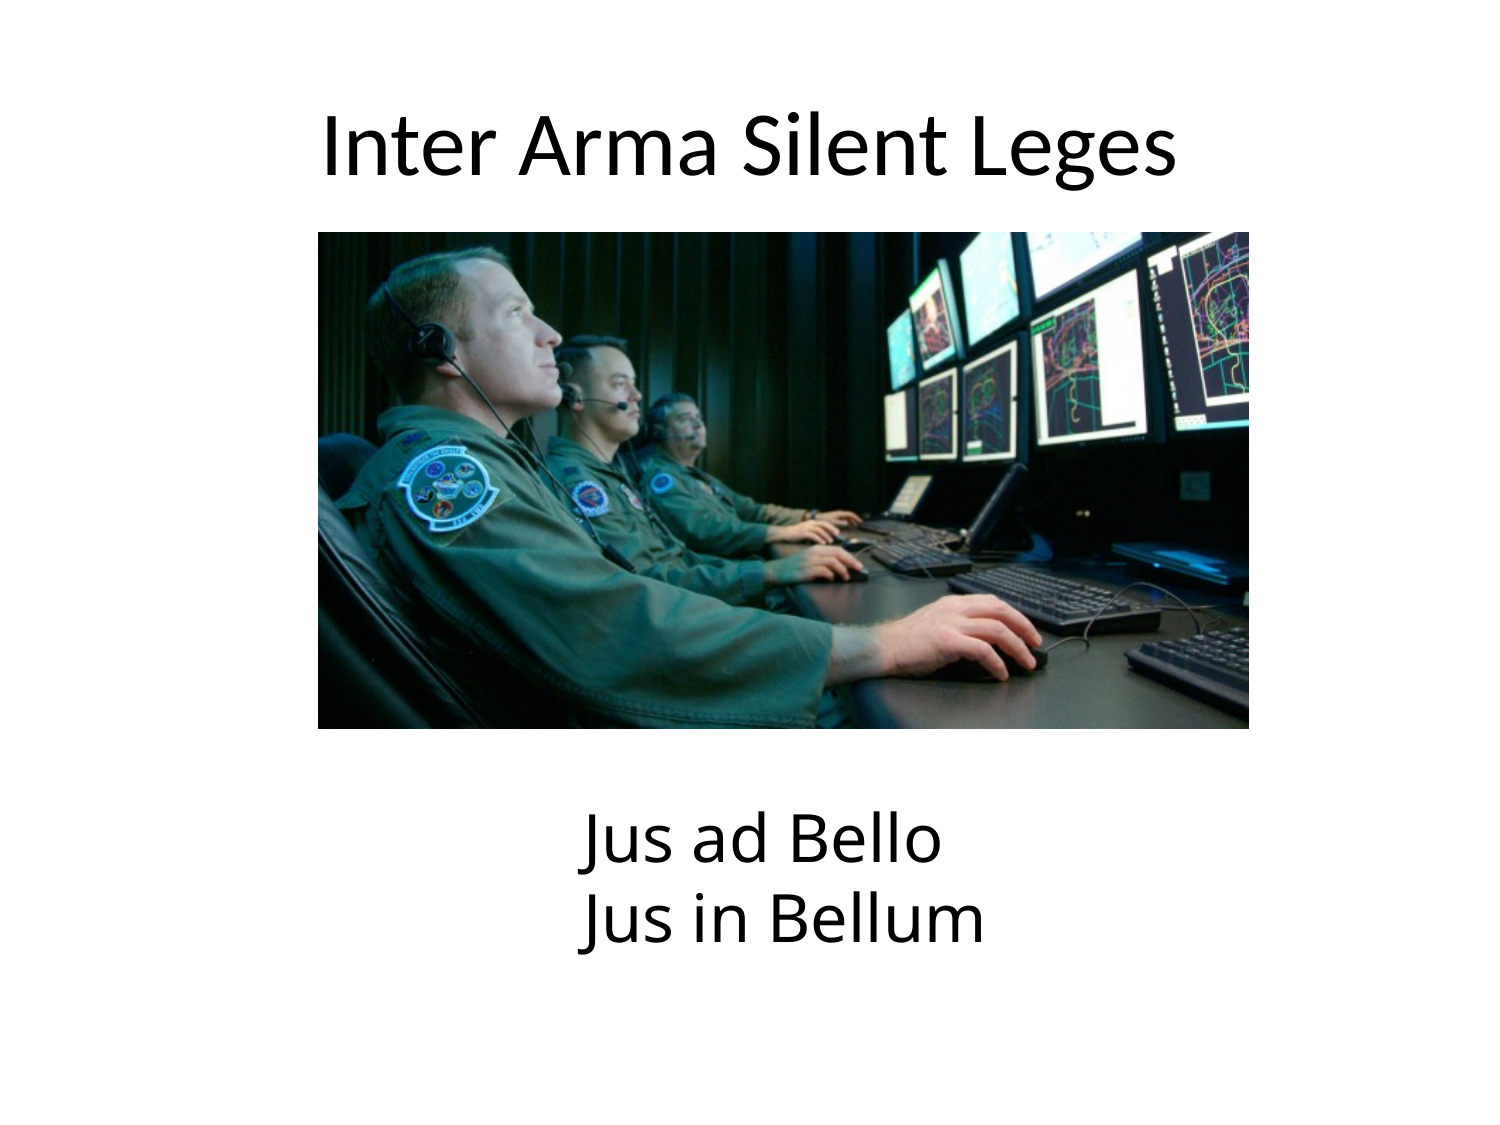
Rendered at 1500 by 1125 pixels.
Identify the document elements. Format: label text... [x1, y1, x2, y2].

picture [318, 232, 1249, 729]
text_box Jus ad Bello Jus in Bellum [568, 788, 1002, 963]
title Inter Arma Silent Leges [75, 45, 1425, 233]
